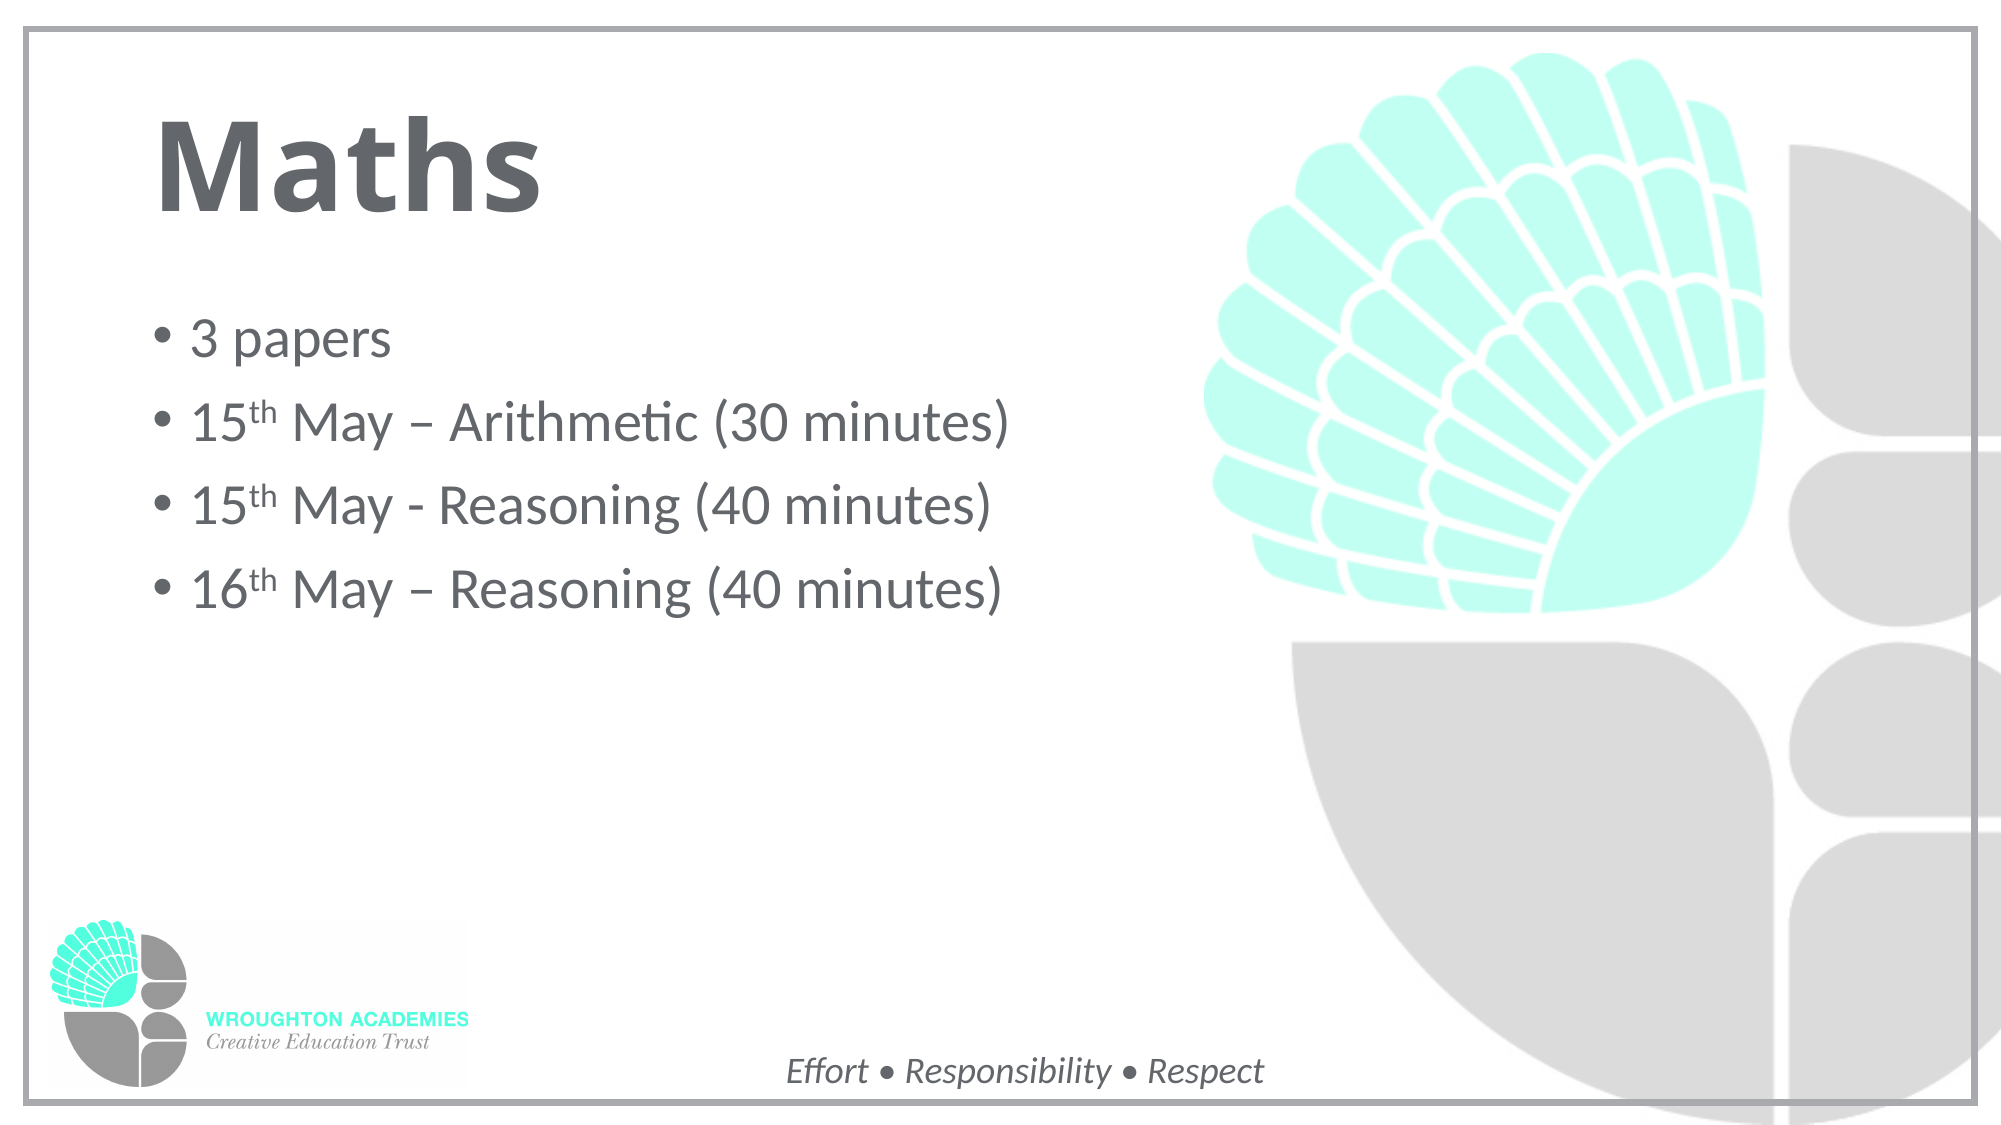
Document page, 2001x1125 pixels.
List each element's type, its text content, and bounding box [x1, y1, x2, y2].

picture [50, 920, 468, 1087]
list 3 papers 15th May – Arithmetic (30 minutes) 15th May - Reasoning (40 minutes) 16th May – Reasoning (40 minutes) [137, 299, 1863, 1014]
title Maths [136, 62, 1862, 280]
